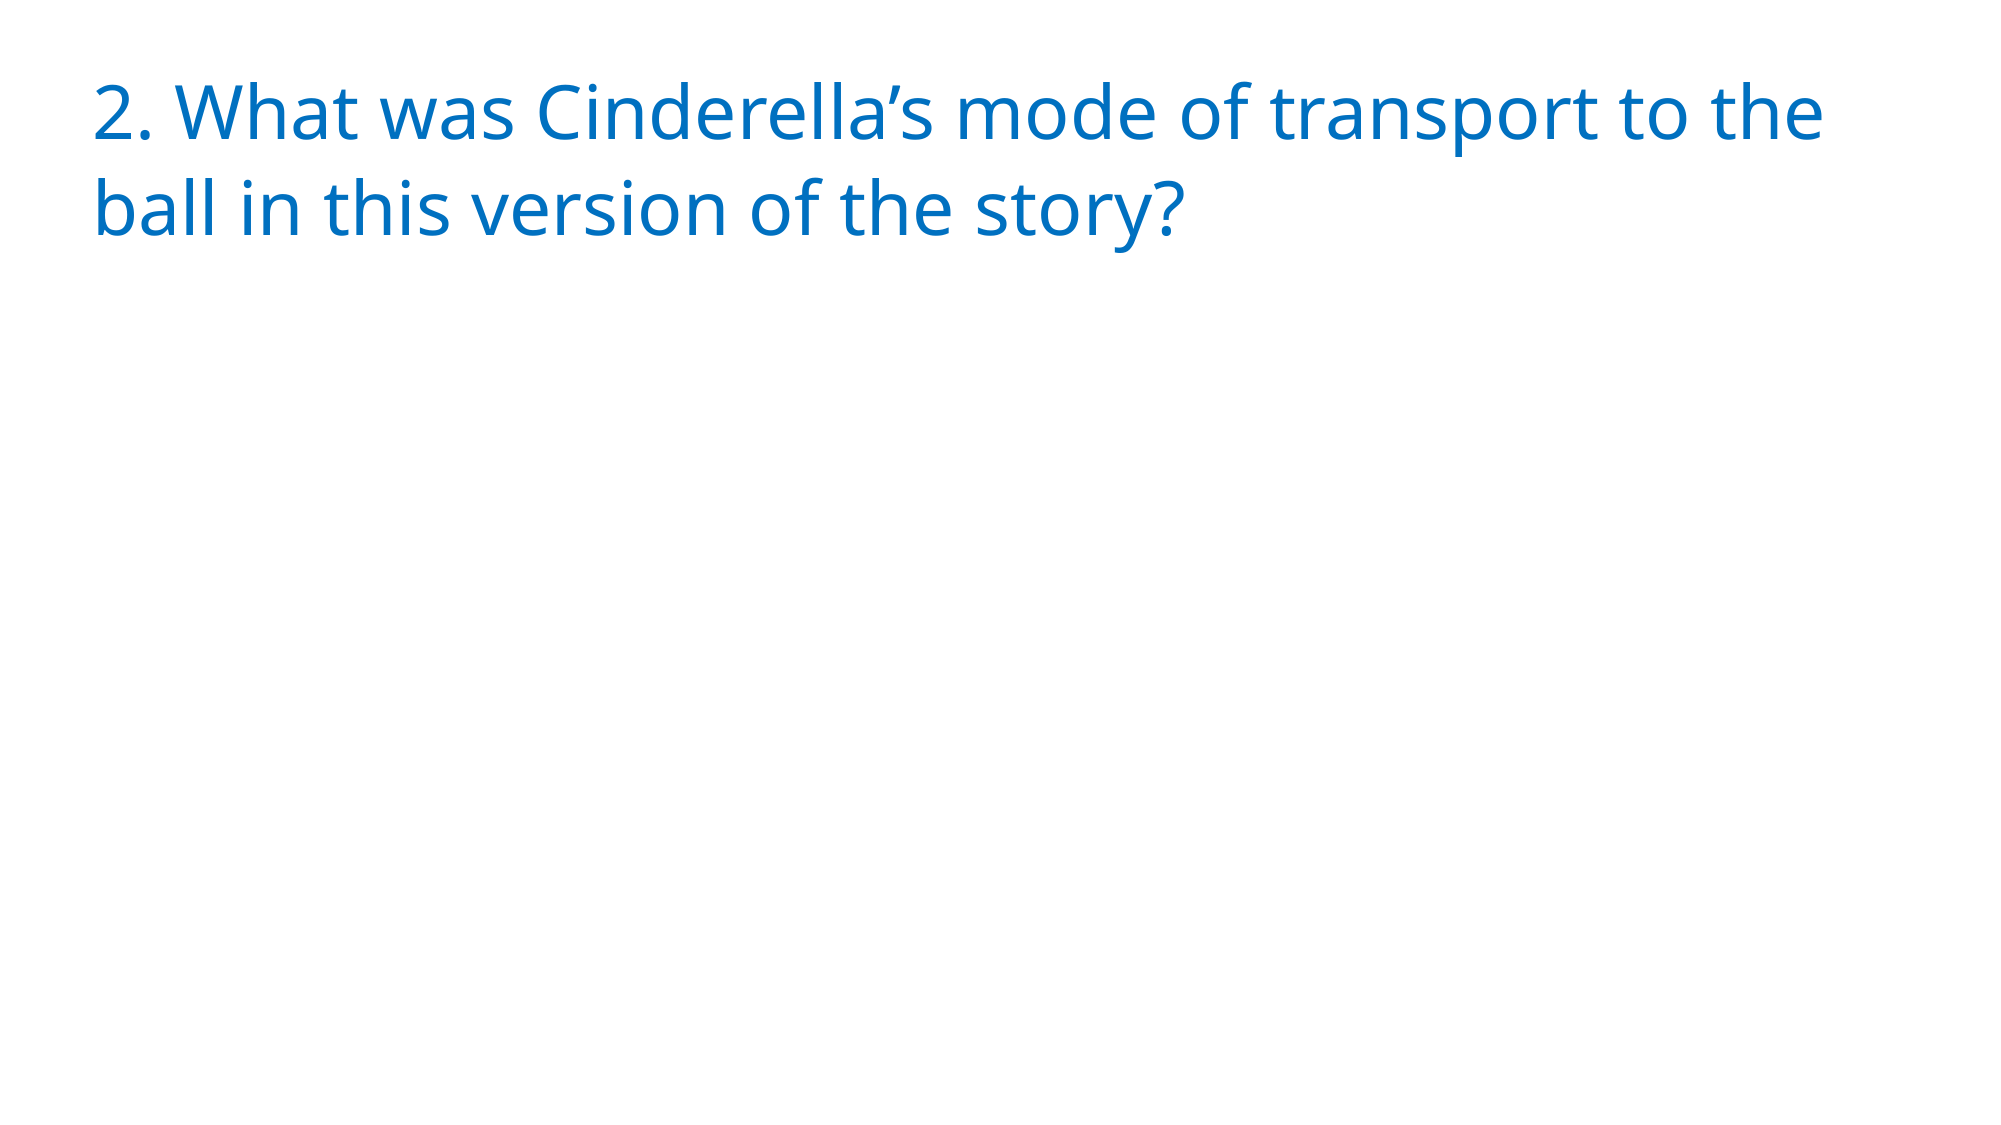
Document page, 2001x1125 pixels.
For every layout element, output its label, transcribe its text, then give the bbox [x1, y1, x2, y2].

text_box 2. What was Cinderella’s mode of transport to the ball in this version of the story? [77, 50, 1892, 259]
